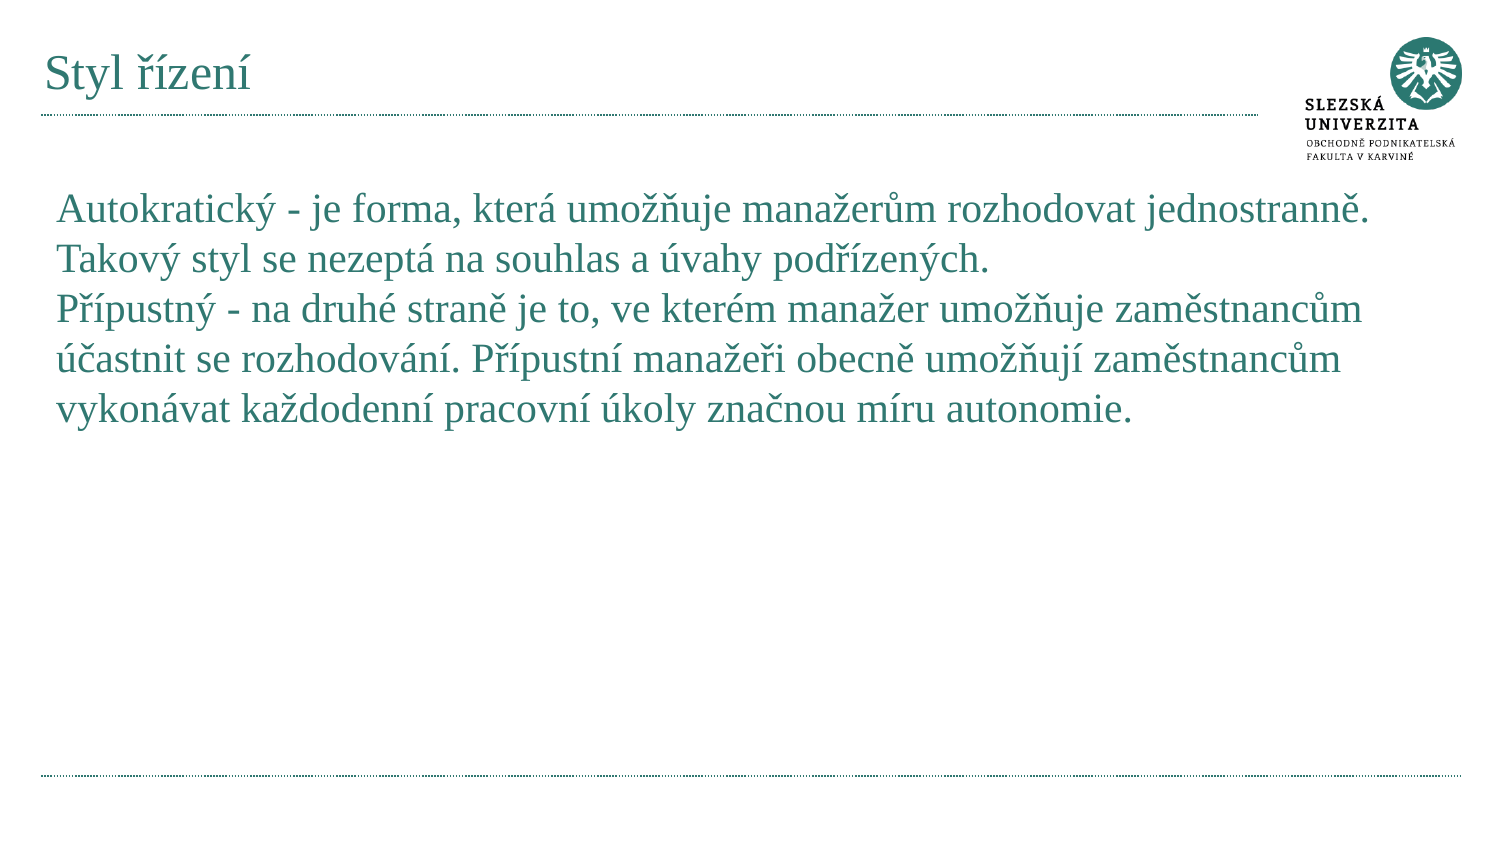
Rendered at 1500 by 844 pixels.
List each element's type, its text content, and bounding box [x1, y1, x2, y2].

text_box [64, 114, 1010, 351]
picture [1305, 37, 1462, 160]
list Autokratický - je forma, která umožňuje manažerům rozhodovat jednostranně. Takový styl se nezeptá na souhlas a úvahy podřízených. Přípustný - na druhé straně je to, ve kterém manažer umožňuje zaměstnancům účastnit se rozhodování. Přípustní manažeři obecně umožňují zaměstnancům vykonávat každodenní pracovní úkoly značnou míru autonomie. [41, 173, 1400, 729]
title Styl řízení [29, 32, 668, 116]
